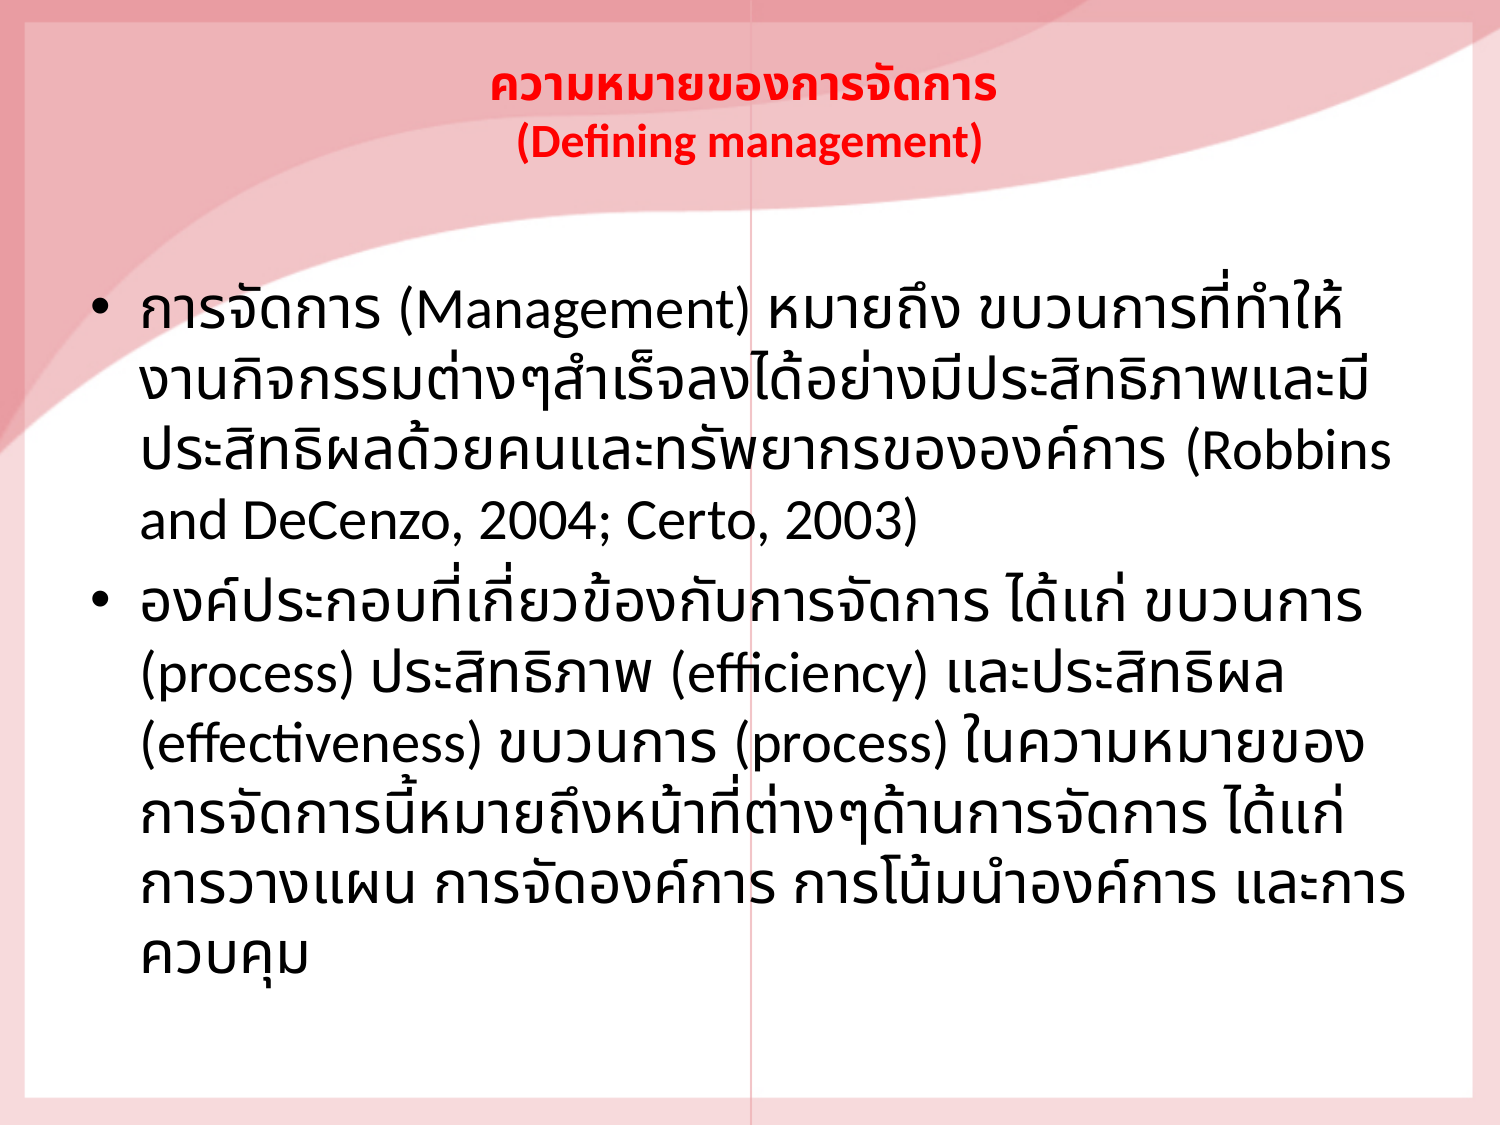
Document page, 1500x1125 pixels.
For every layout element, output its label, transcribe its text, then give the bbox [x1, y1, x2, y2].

title ความหมายของการจัดการ (Defining management) [75, 45, 1425, 233]
picture [0, 0, 1500, 1125]
list การจัดการ (Management) หมายถึง ขบวนการที่ทําให้งานกิจกรรมต่างๆสําเร็จลงได้อย่างมีประสิทธิภาพและมีประสิทธิผลด้วยคนและทรัพยากรขององค์การ (Robbins and DeCenzo, 2004; Certo, 2003) องค์ประกอบที่เกี่ยวข้องกับการจัดการ ได้แก่ ขบวนการ (process) ประสิทธิภาพ (efficiency) และประสิทธิผล (effectiveness) ขบวนการ (process) ในความหมายของการจัดการนี้หมายถึงหน้าที่ต่างๆด้านการจัดการ ได้แก่ การวางแผน การจัดองค์การ การโน้มนําองค์การ และการควบคุม [75, 262, 1425, 1005]
